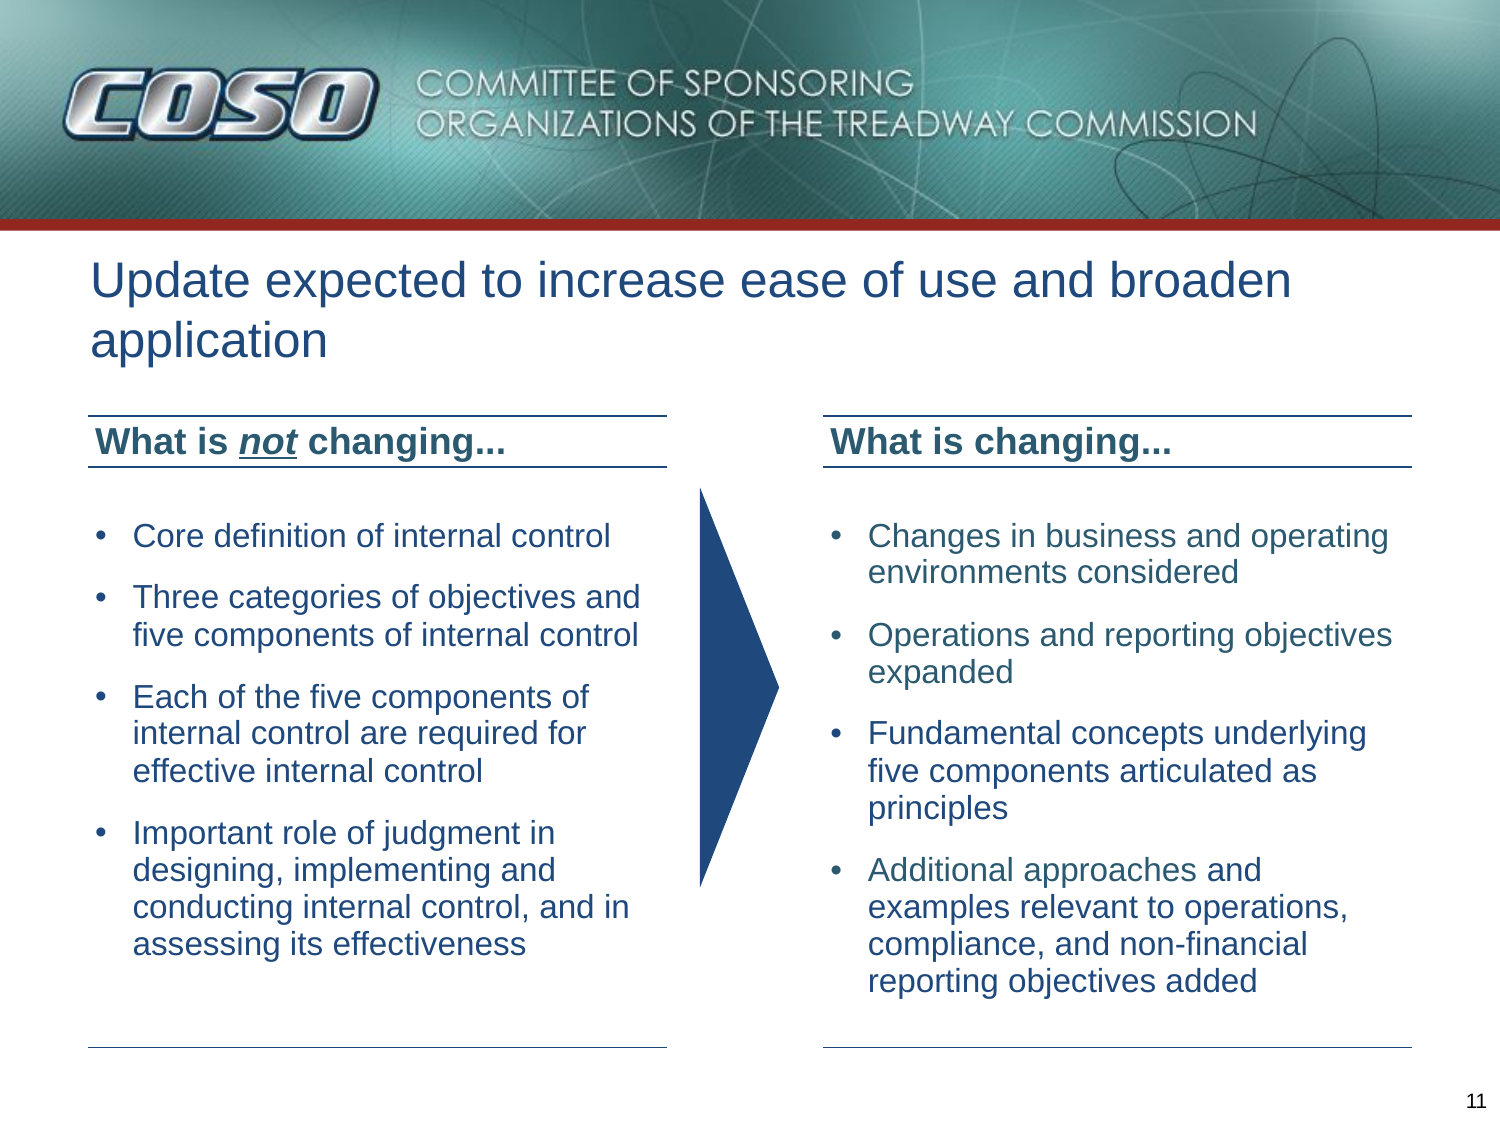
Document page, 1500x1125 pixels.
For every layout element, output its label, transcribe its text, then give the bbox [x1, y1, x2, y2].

table_cell Core definition of internal control Three categories of objectives and five components of internal control Each of the five components of internal control are required for effective internal control Important role of judgment in designing, implementing and conducting internal control, and in assessing its effectiveness [88, 468, 667, 1047]
table_header What is not changing... [88, 417, 667, 466]
table_header What is changing... [823, 417, 1412, 466]
table_header [667, 416, 823, 1048]
title Update expected to increase ease of use and broaden application [74, 249, 1476, 426]
picture [0, 0, 1500, 219]
text_box [698, 485, 781, 890]
table_cell Changes in business and operating environments considered Operations and reporting objectives expanded Fundamental concepts underlying five components articulated as principles Additional approaches and examples relevant to operations, compliance, and non-financial reporting objectives added [823, 468, 1412, 1047]
